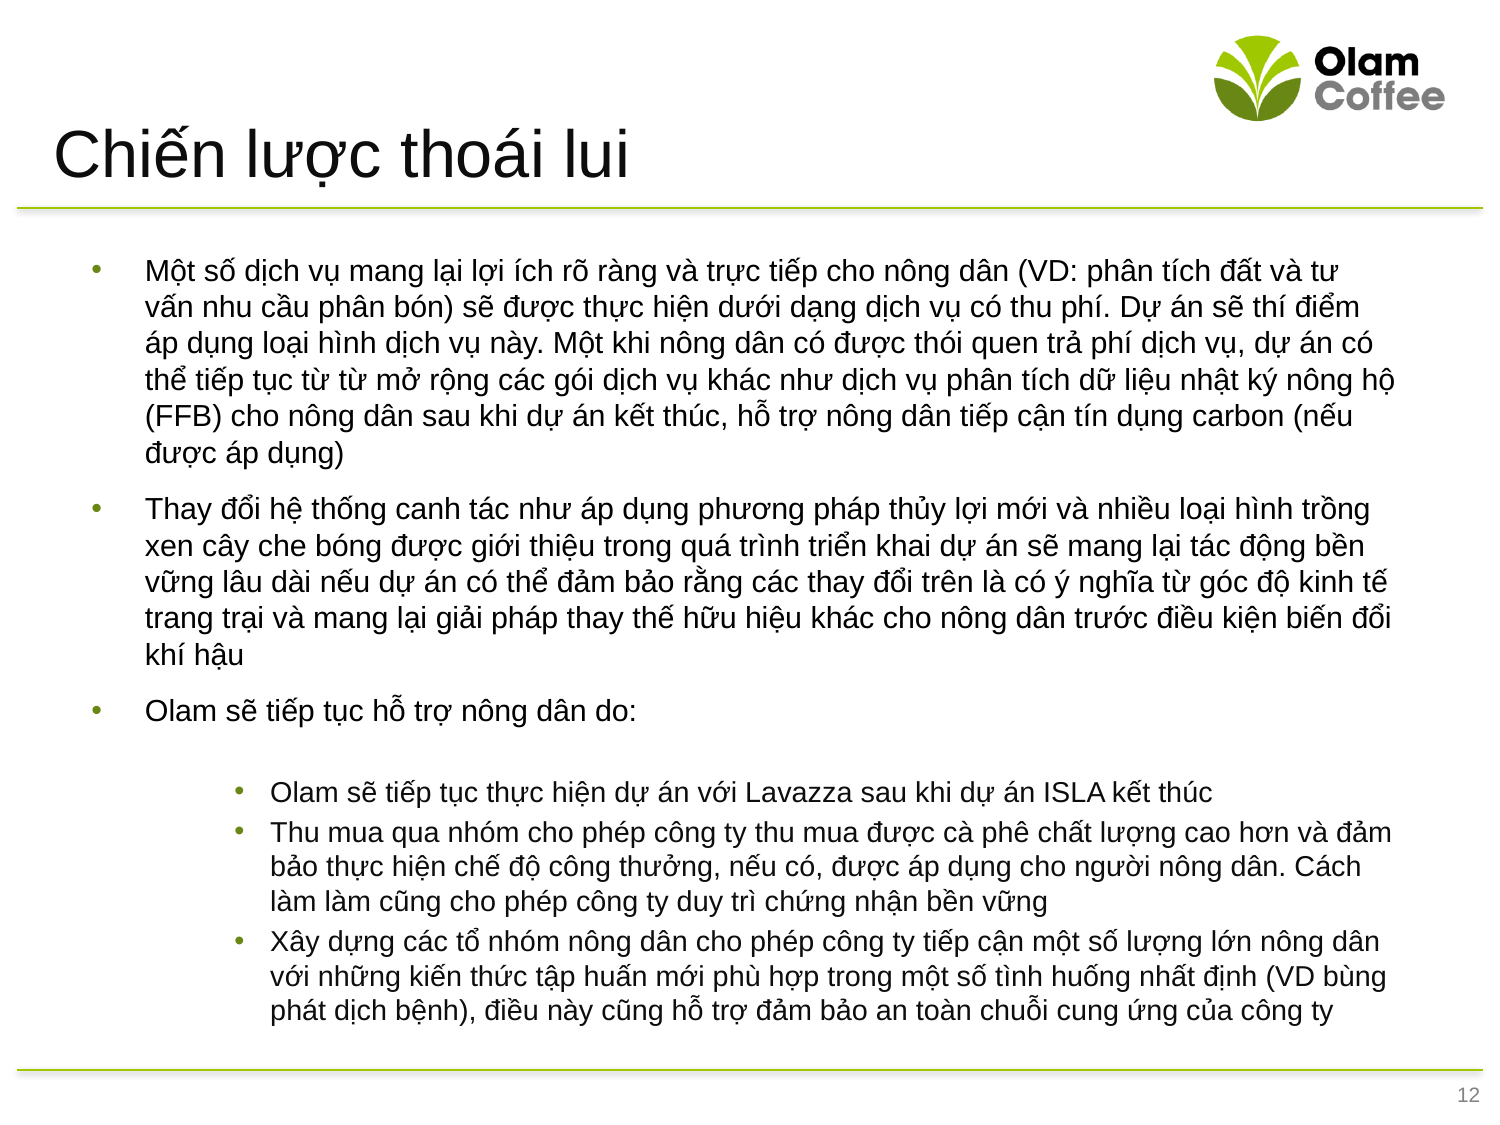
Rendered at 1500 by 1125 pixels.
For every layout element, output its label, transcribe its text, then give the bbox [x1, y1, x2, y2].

picture [1213, 34, 1447, 101]
text_box Một số dịch vụ mang lại lợi ích rõ ràng và trực tiếp cho nông dân (VD: phân tích đất và tư vấn nhu cầu phân bón) sẽ được thực hiện dưới dạng dịch vụ có thu phí. Dự án sẽ thí điểm áp dụng loại hình dịch vụ này. Một khi nông dân có được thói quen trả phí dịch vụ, dự án có thể tiếp tục từ từ mở rộng các gói dịch vụ khác như dịch vụ phân tích dữ liệu nhật ký nông hộ (FFB) cho nông dân sau khi dự án kết thúc, hỗ trợ nông dân tiếp cận tín dụng carbon (nếu được áp dụng) Thay đổi hệ thống canh tác như áp dụng phương pháp thủy lợi mới và nhiều loại hình trồng xen cây che bóng được giới thiệu trong quá trình triển khai dự án sẽ mang lại tác động bền vững lâu dài nếu dự án có thể đảm bảo rằng các thay đổi trên là có ý nghĩa từ góc độ kinh tế trang trại và mang lại giải pháp thay thế hữu hiệu khác cho nông dân trước điều kiện biến đổi khí hậu Olam sẽ tiếp tục hỗ trợ nông dân do: Olam sẽ tiếp tục thực hiện dự án với Lavazza sau khi dự án ISLA kết thúc Thu mua qua nhóm cho phép công ty thu mua được cà phê chất lượng cao hơn và đảm bảo thực hiện chế độ công thưởng, nếu có, được áp dụng cho người nông dân. Cách làm làm cũng cho phép công ty duy trì chứng nhận bền vững Xây dựng các tổ nhóm nông dân cho phép công ty tiếp cận một số lượng lớn nông dân với những kiến thức tập huấn mới phù hợp trong một số tình huống nhất định (VD bùng phát dịch bệnh), điều này cũng hỗ trợ đảm bảo an toàn chuỗi cung ứng của công ty [76, 243, 1412, 1047]
slide_number 12 [1409, 1057, 1481, 1118]
text_box Chiến lược thoái lui [53, 101, 1447, 191]
